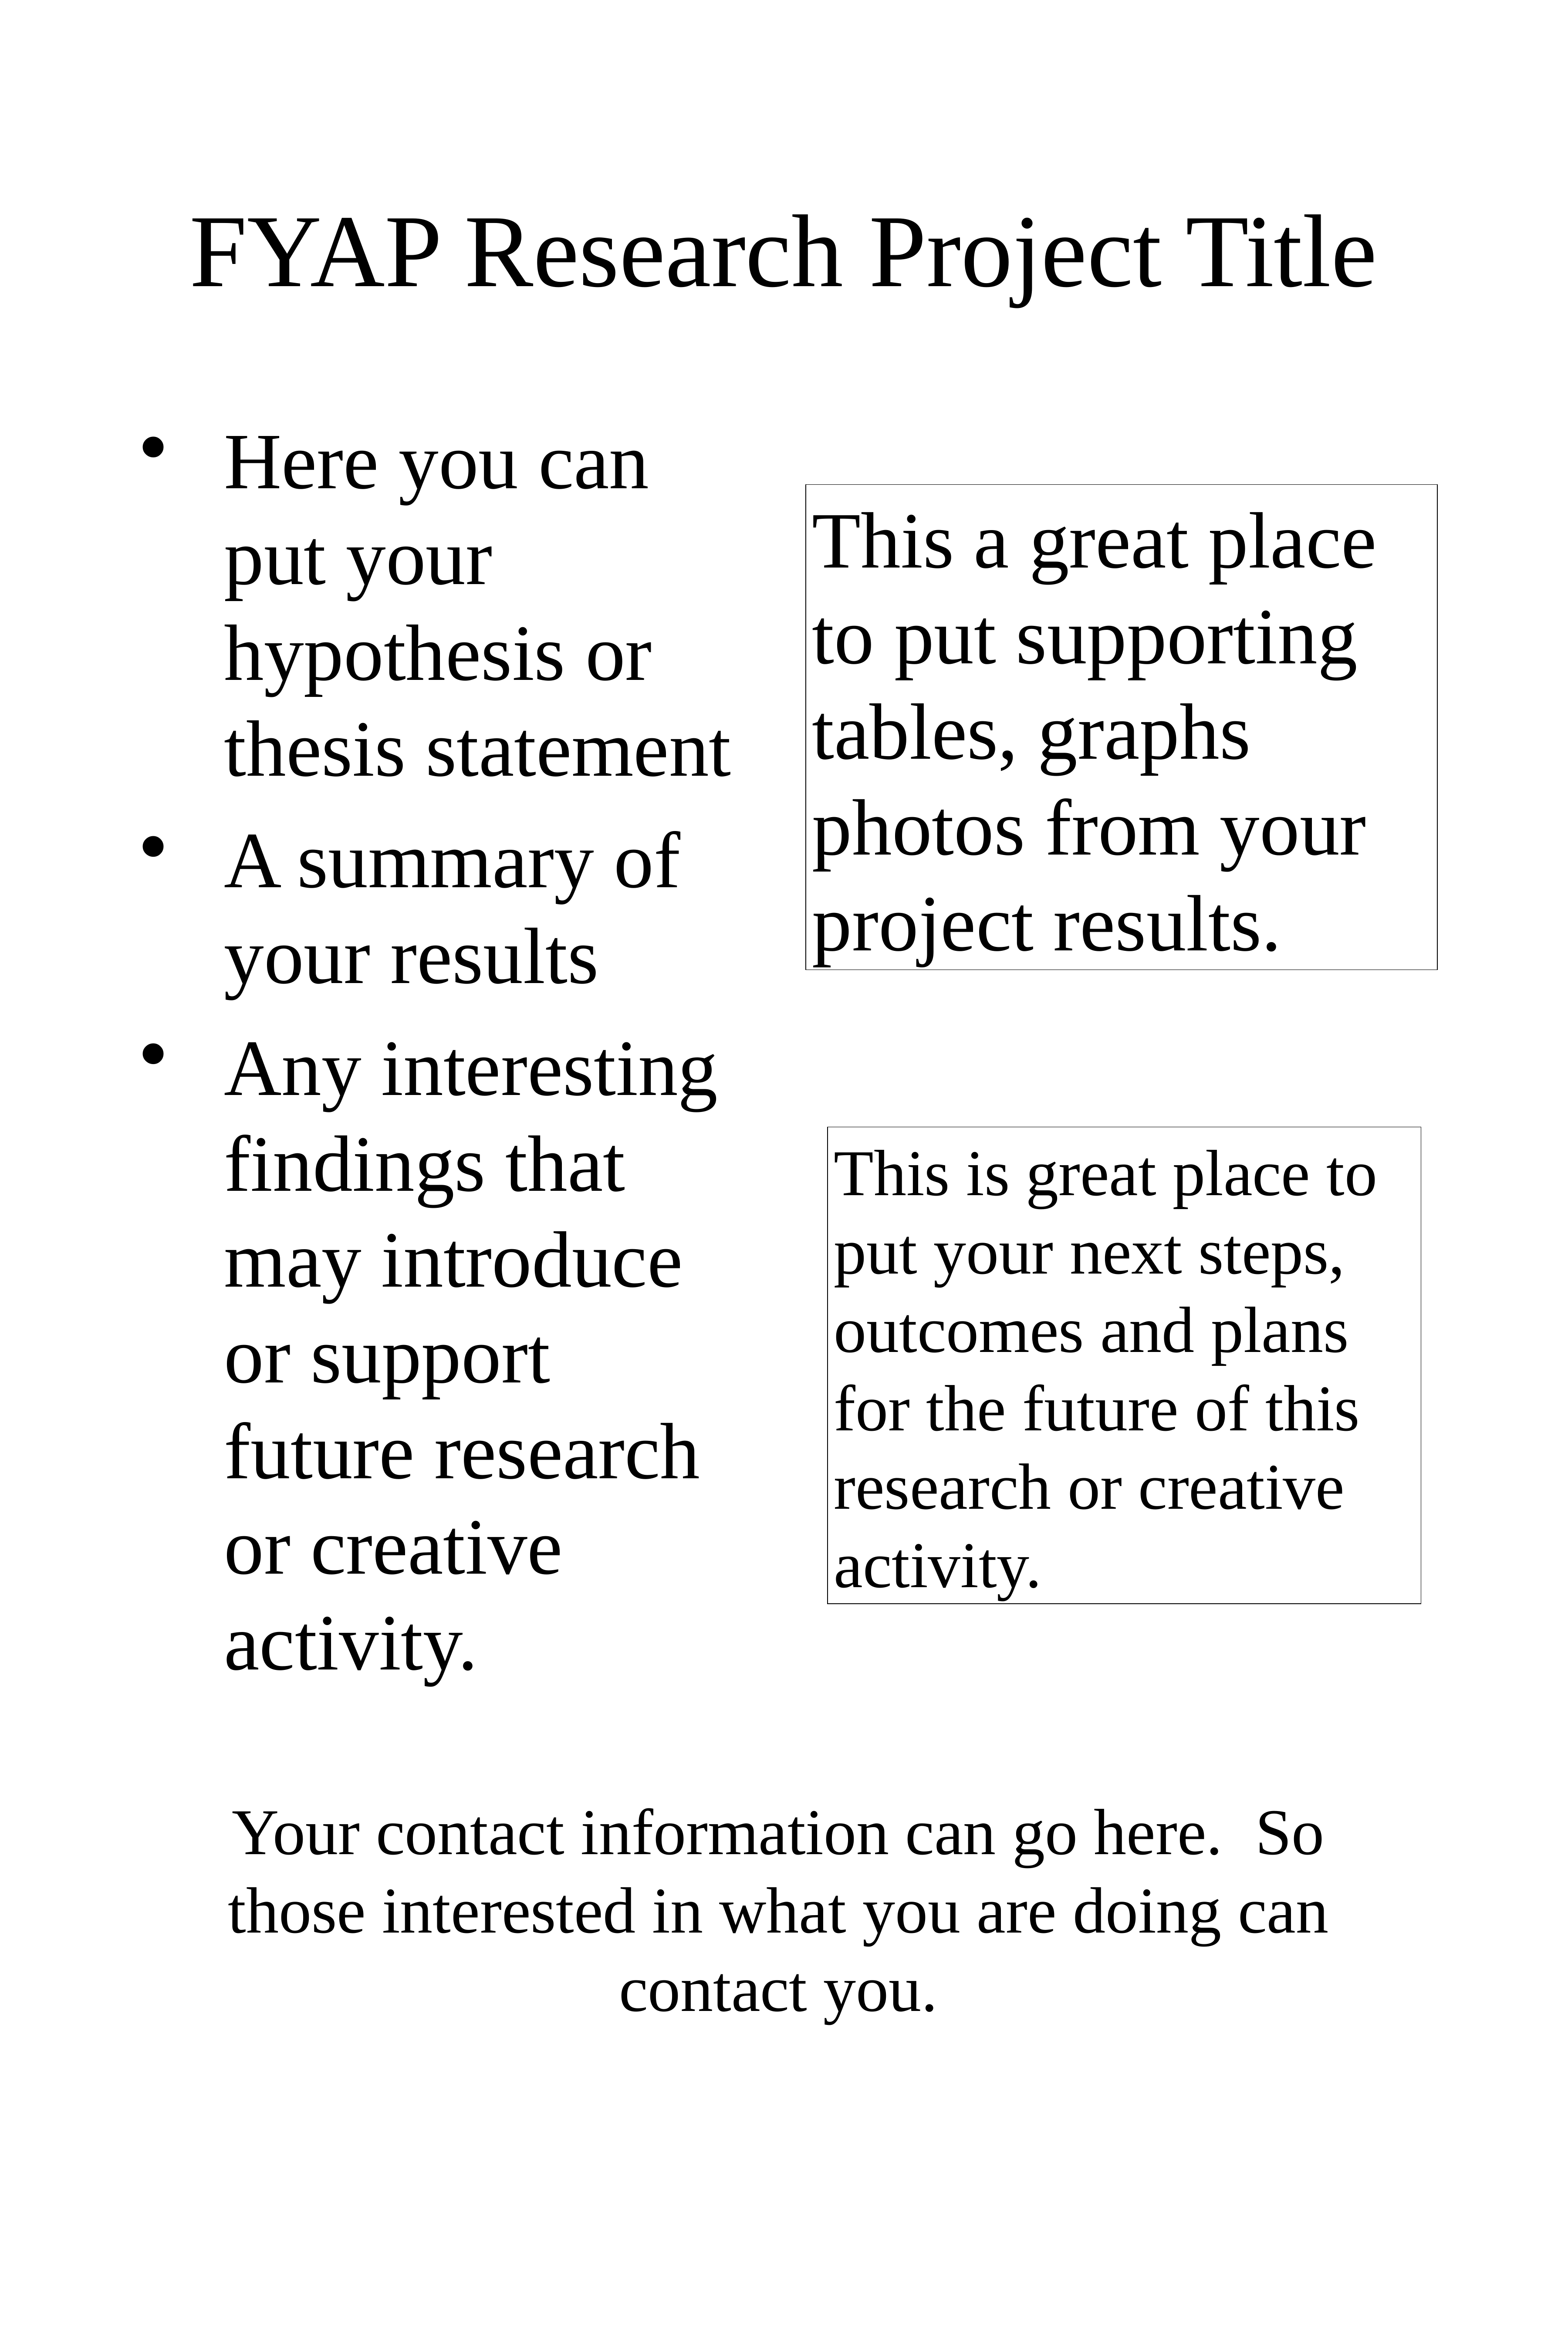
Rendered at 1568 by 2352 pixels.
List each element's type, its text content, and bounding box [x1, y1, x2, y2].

text_box This is great place to put your next steps, outcomes and plans for the future of this research or creative activity. [827, 1127, 1421, 1604]
text_box This a great place to put supporting tables, graphs photos from your project results. [806, 484, 1437, 970]
title FYAP Research Project Title [118, 49, 1450, 441]
text_box Your contact information can go here. So those interested in what you are doing can contact you. [163, 1785, 1394, 2028]
list Here you can put your hypothesis or thesis statement A summary of your results Any interesting findings that may introduce or support future research or creative activity. [118, 397, 771, 1809]
